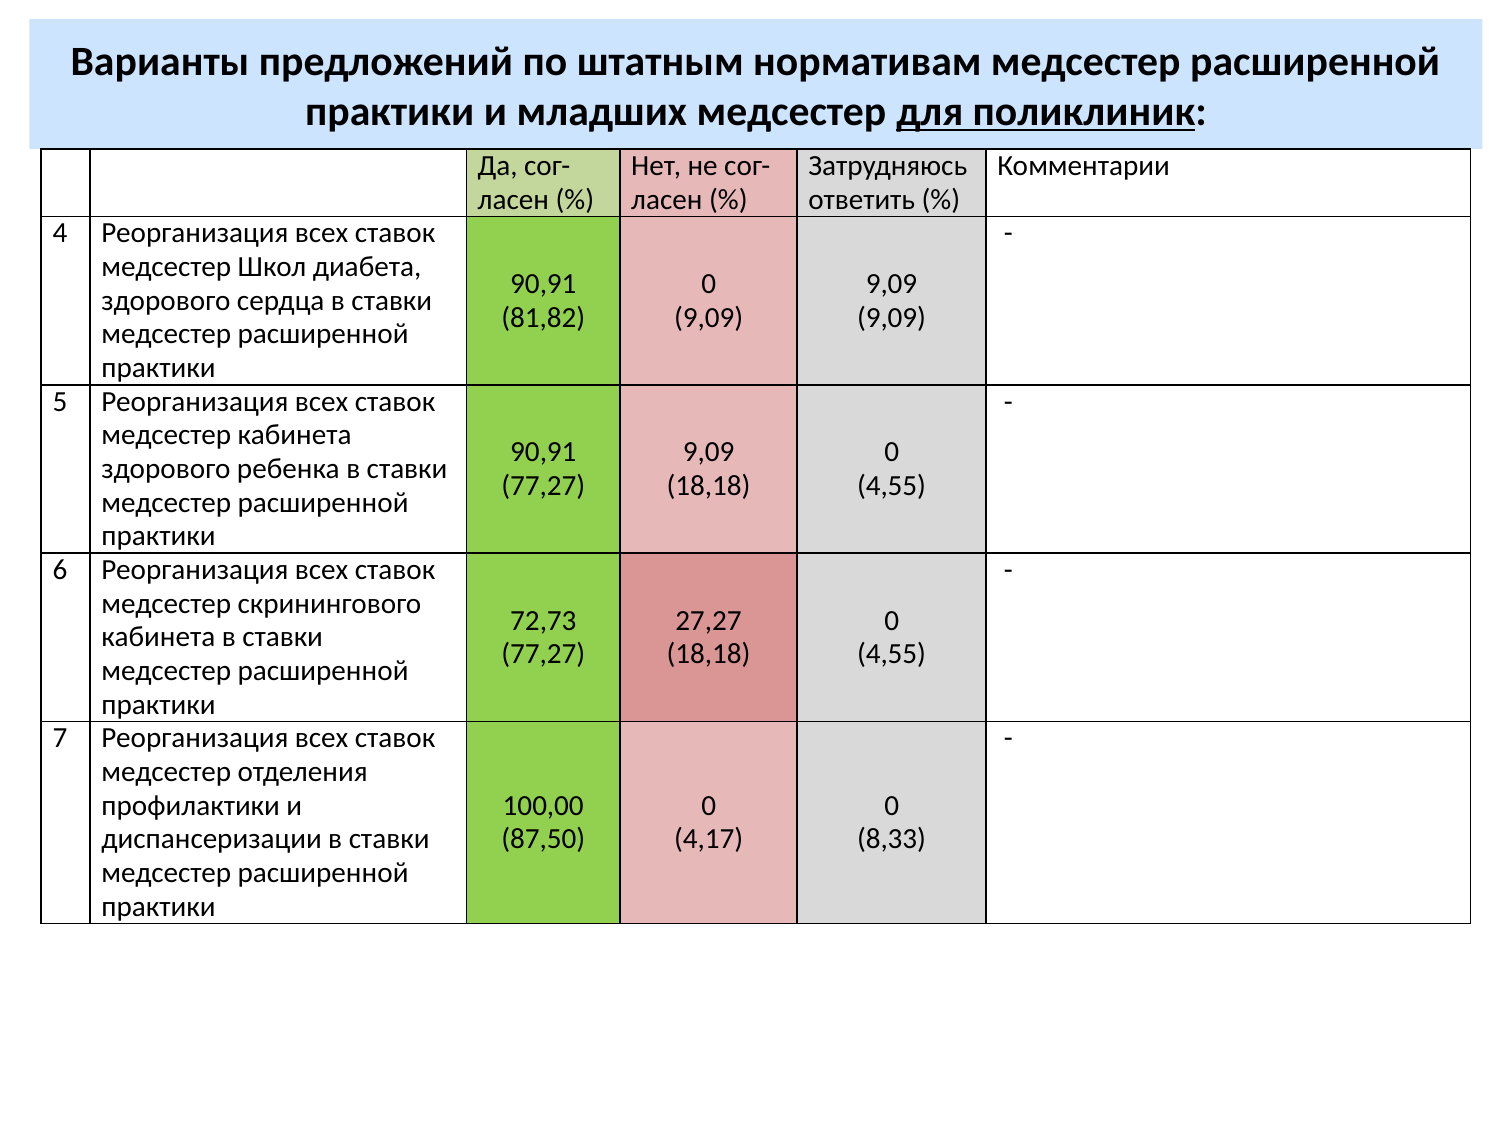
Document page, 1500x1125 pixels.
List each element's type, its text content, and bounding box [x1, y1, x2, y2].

table_cell Реорганизация всех ставок медсестер отделения профилактики и диспансеризации в ставки медсестер расширенной практики [91, 722, 466, 923]
table_cell 100,00 (87,50) [467, 722, 619, 923]
table_cell 27,27 (18,18) [621, 554, 796, 721]
table_header Затрудняюсь ответить (%) [798, 150, 985, 216]
table_cell 0 (8,33) [798, 722, 985, 923]
title Варианты предложений по штатным нормативам медсестер расширенной практики и младших медсестер для поликлиник: [29, 19, 1483, 149]
table_header Комментарии [987, 150, 1470, 216]
table_cell 0 (9,09) [621, 217, 796, 384]
table_cell 72,73 (77,27) [467, 554, 619, 721]
table_cell 9,09 (9,09) [798, 217, 985, 384]
table_cell Реорганизация всех ставок медсестер Школ диабета, здорового сердца в ставки медсестер расширенной практики [91, 217, 466, 384]
table_cell 6 [42, 554, 89, 721]
table_cell 90,91 (81,82) [467, 217, 619, 384]
table_cell 7 [42, 722, 89, 923]
table_cell 0 (4,17) [621, 722, 796, 923]
table_cell Реорганизация всех ставок медсестер кабинета здорового ребенка в ставки медсестер расширенной практики [91, 386, 466, 552]
table_header Да, сог-ласен (%) [467, 150, 619, 216]
table_cell Реорганизация всех ставок медсестер скринингового кабинета в ставки медсестер расширенной практики [91, 554, 466, 721]
table_cell - [987, 386, 1470, 552]
table_cell 5 [42, 386, 89, 552]
table_cell 0 (4,55) [798, 386, 985, 552]
table_cell 90,91 (77,27) [467, 386, 619, 552]
table_cell - [987, 554, 1470, 721]
table_cell 0 (4,55) [798, 554, 985, 721]
table_cell 9,09 (18,18) [621, 386, 796, 552]
table_cell - [987, 217, 1470, 384]
table_header Нет, не сог-ласен (%) [621, 150, 796, 216]
table_cell - [987, 722, 1470, 923]
table_cell 4 [42, 217, 89, 384]
table_header [42, 150, 89, 216]
table_header [91, 150, 466, 216]
